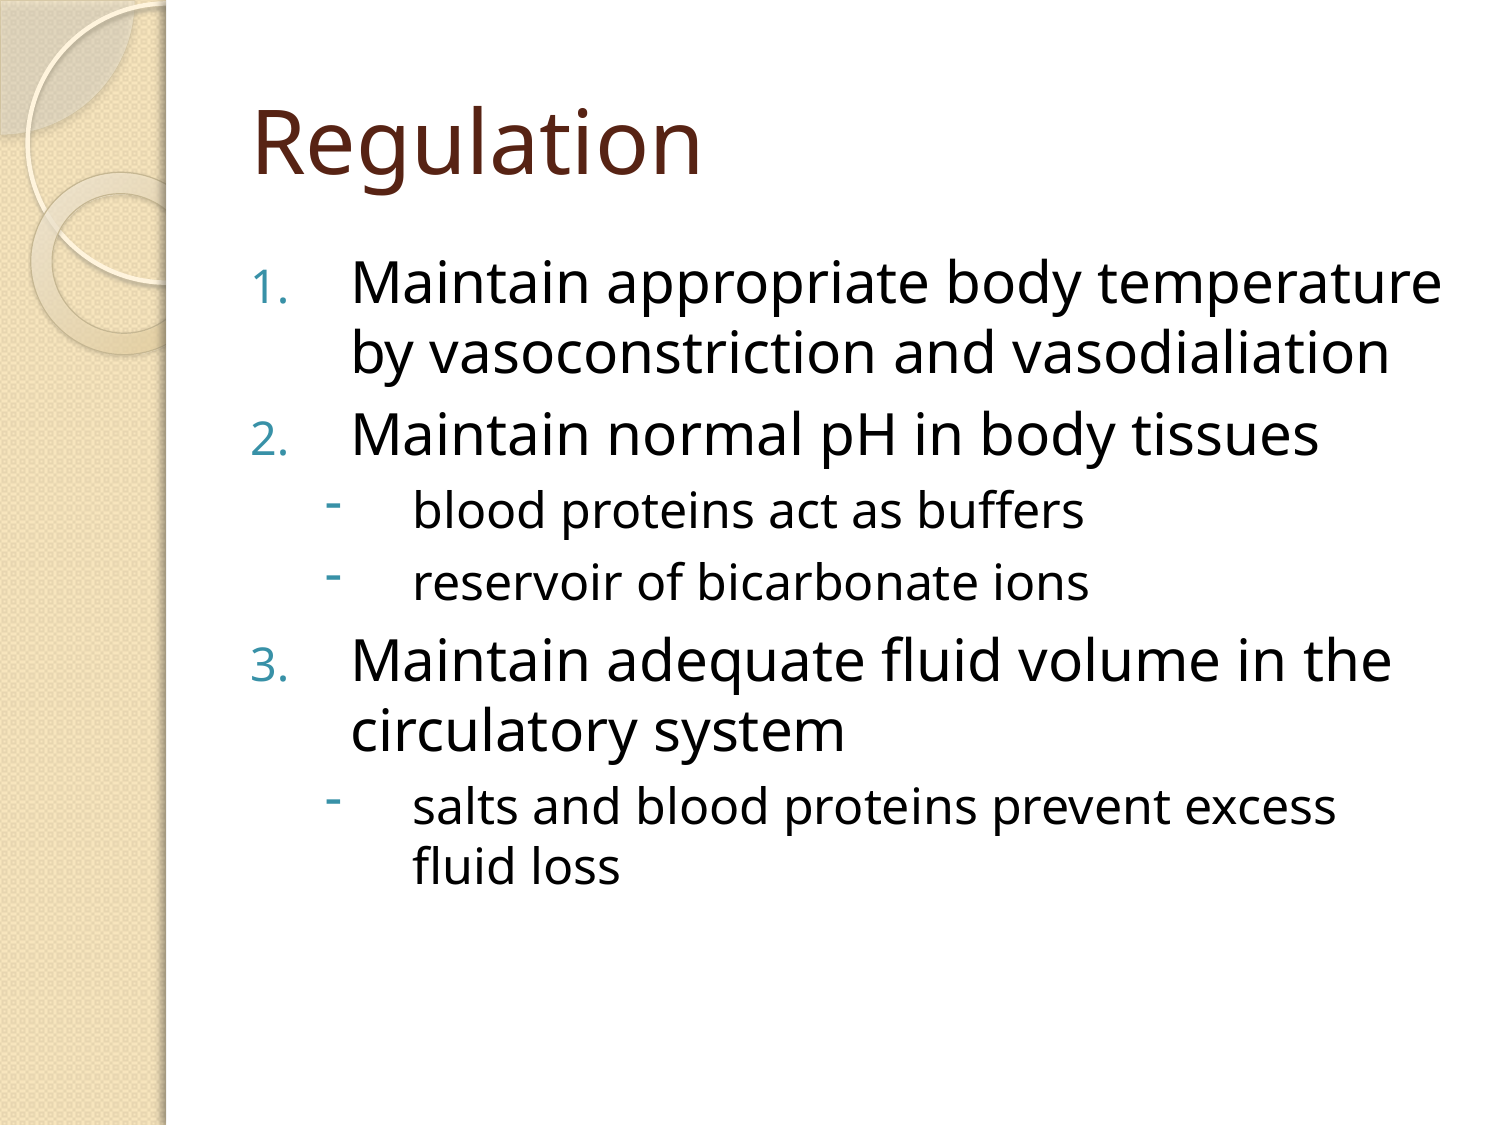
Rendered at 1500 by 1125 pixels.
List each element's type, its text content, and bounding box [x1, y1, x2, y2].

title Regulation [235, 45, 1466, 233]
list Maintain appropriate body temperature by vasoconstriction and vasodialiation Maintain normal pH in body tissues blood proteins act as buffers reservoir of bicarbonate ions Maintain adequate fluid volume in the circulatory system salts and blood proteins prevent excess fluid loss [235, 237, 1466, 1025]
